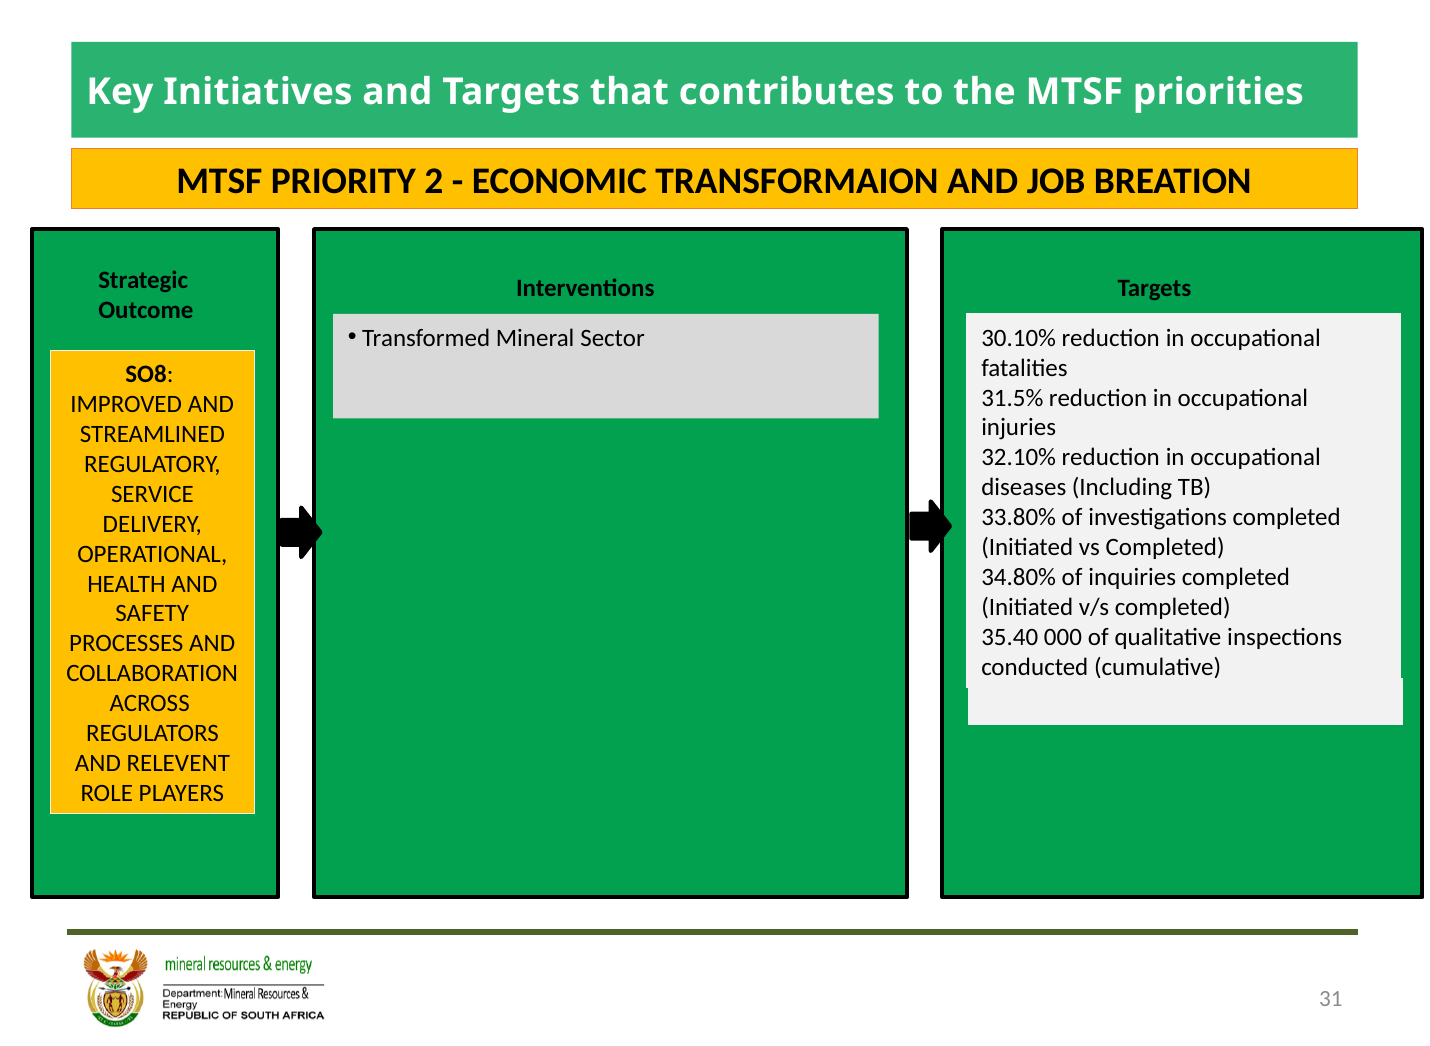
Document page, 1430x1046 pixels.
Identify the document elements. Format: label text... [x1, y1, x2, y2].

text_box MTSF PRIORITY 2 - ECONOMIC TRANSFORMAION AND JOB BREATION [71, 148, 1358, 209]
text_box SO8: IMPROVED AND STREAMLINED REGULATORY, SERVICE DELIVERY, OPERATIONAL, HEALTH AND SAFETY PROCESSES AND COLLABORATION ACROSS REGULATORS AND RELEVENT ROLE PLAYERS [50, 350, 255, 814]
text_box [940, 227, 1424, 899]
text_box [30, 227, 280, 899]
text_box Strategic Outcome [83, 256, 259, 331]
title Key Initiatives and Targets that contributes to the MTSF priorities [71, 41, 1358, 138]
text_box [312, 227, 909, 899]
text_box [909, 499, 952, 553]
text_box 30.10% reduction in occupational fatalities 31.5% reduction in occupational injuries 32.10% reduction in occupational diseases (Including TB) 33.80% of investigations completed (Initiated vs Completed) 34.80% of inquiries completed (Initiated v/s completed) 35.40 000 of qualitative inspections conducted (cumulative) [966, 313, 1401, 688]
picture [71, 941, 331, 1036]
slide_number 31 [1024, 968, 1358, 1025]
text_box Transformed Mineral Sector [333, 313, 879, 419]
text_box [279, 505, 323, 560]
text_box [968, 678, 1403, 725]
text_box Targets [1102, 264, 1207, 310]
text_box Interventions [501, 264, 670, 310]
